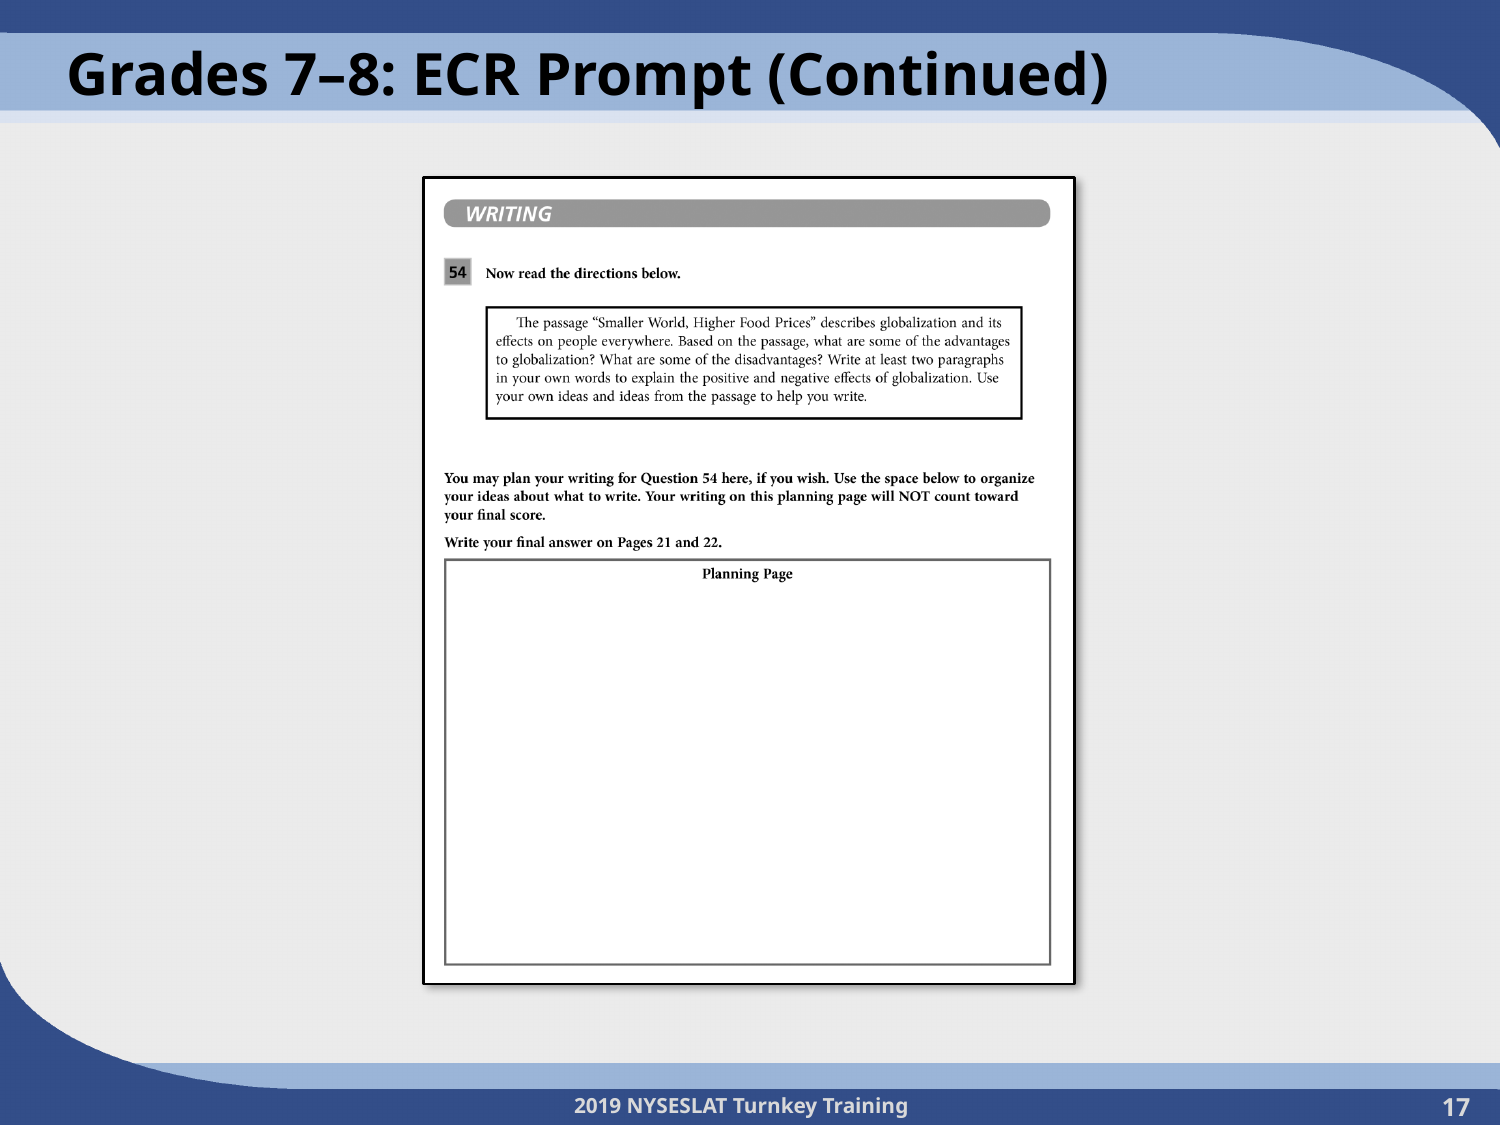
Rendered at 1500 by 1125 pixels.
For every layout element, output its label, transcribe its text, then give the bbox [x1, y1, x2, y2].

text_box Grades 7–8: ECR Prompt (Continued) [51, 40, 1402, 104]
picture [0, 0, 1500, 1125]
slide_number 17 [1414, 1084, 1498, 1125]
